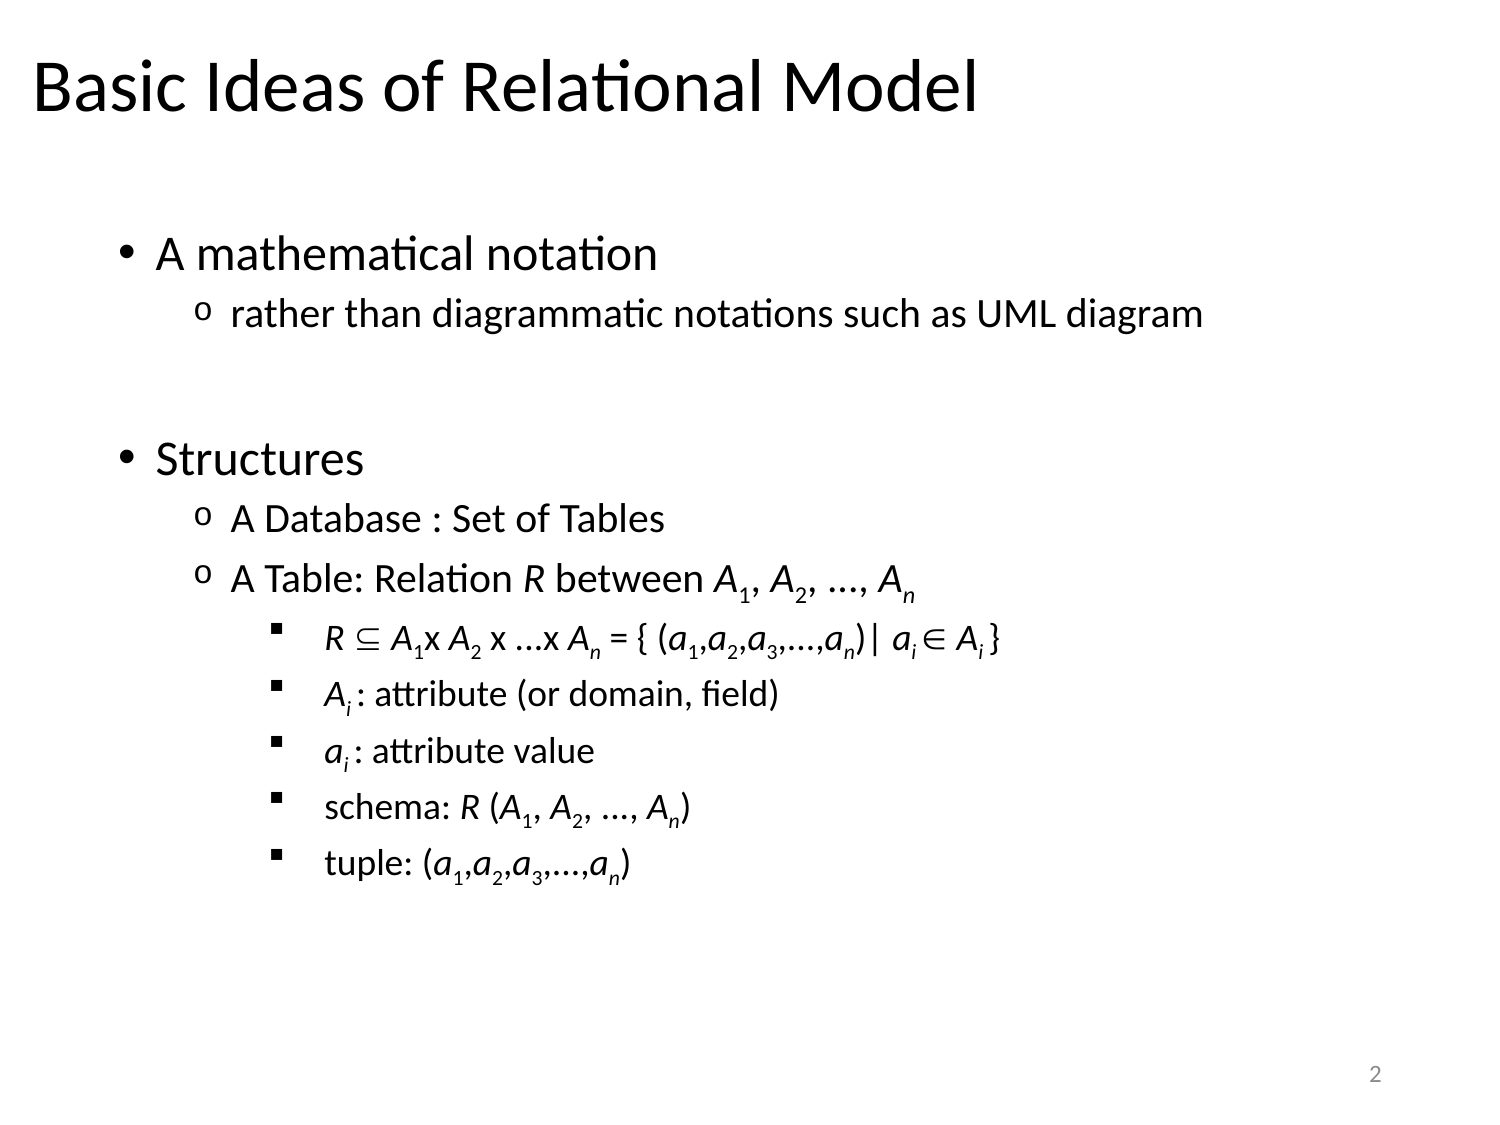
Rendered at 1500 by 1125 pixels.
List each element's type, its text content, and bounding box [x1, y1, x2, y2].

title Basic Ideas of Relational Model [17, 12, 1483, 161]
slide_number 2 [1059, 1042, 1397, 1103]
list A mathematical notation rather than diagrammatic notations such as UML diagram Structures A Database : Set of Tables A Table: Relation R between A1, A2, ..., An R  A1x A2 x ...x An = { (a1,a2,a3,...,an)| ai  Ai } Ai : attribute (or domain, field) ai : attribute value schema: R (A1, A2, ..., An) tuple: (a1,a2,a3,...,an) [103, 219, 1397, 1014]
